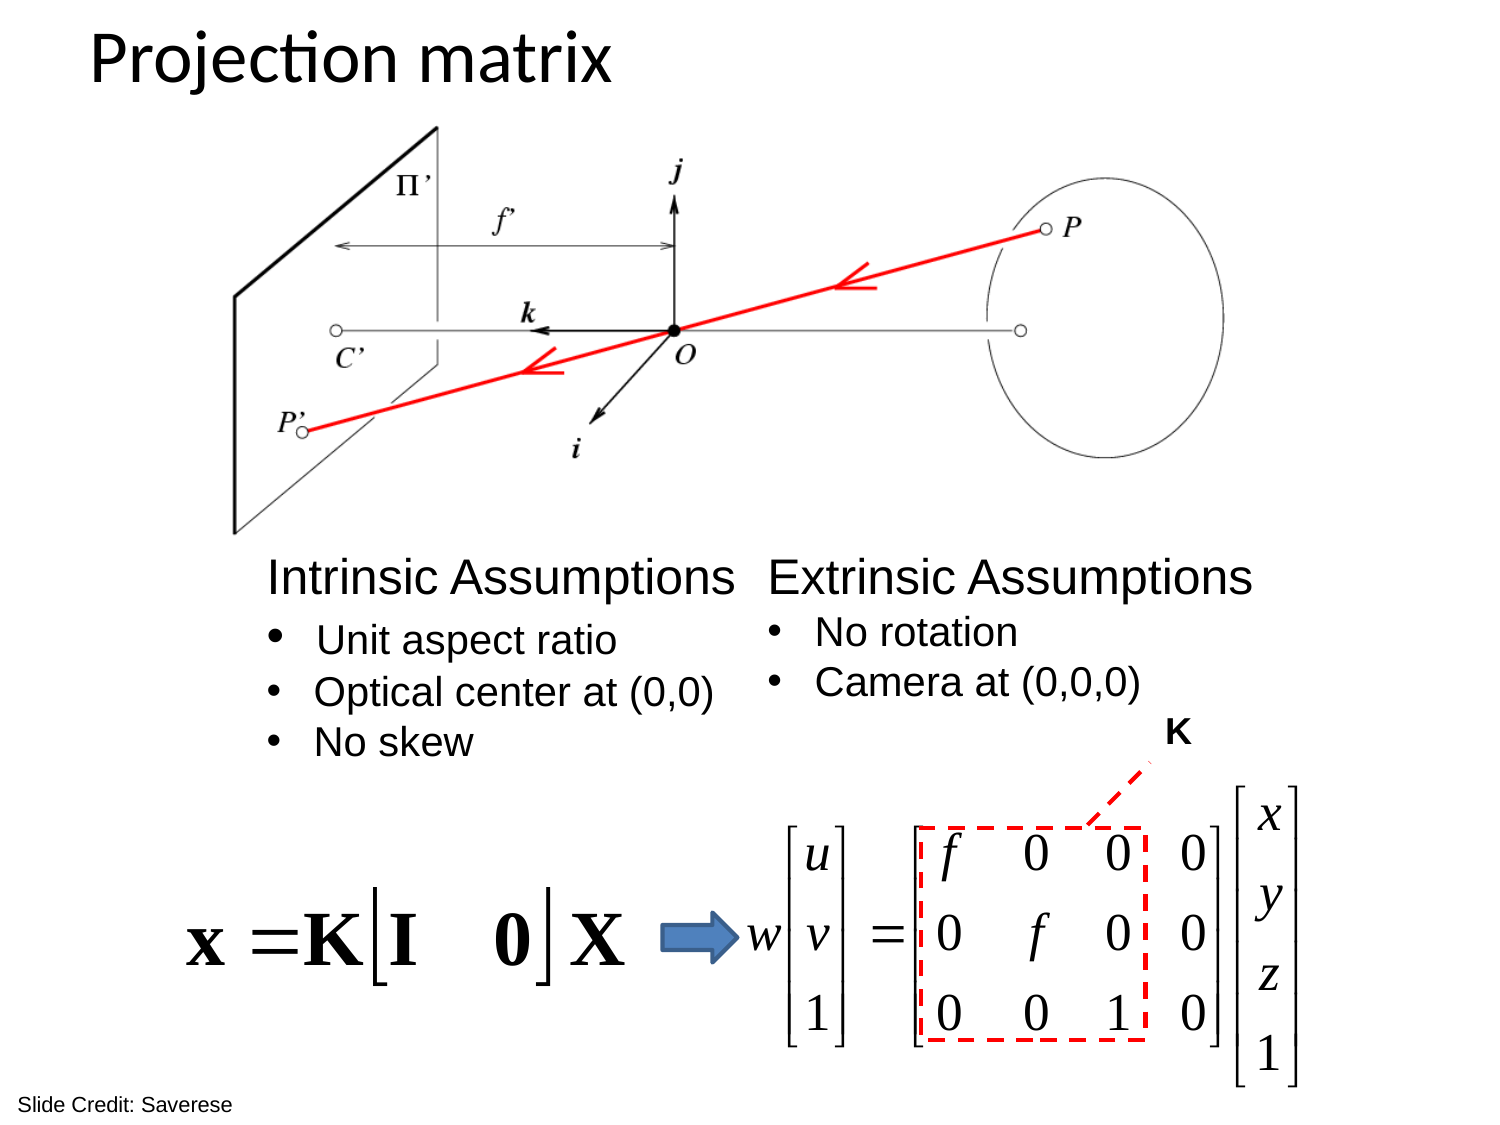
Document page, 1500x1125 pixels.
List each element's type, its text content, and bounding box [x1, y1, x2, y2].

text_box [174, 887, 638, 999]
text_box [737, 772, 1316, 1098]
text_box [660, 910, 732, 965]
text_box Projection matrix [74, 0, 1425, 150]
text_box Extrinsic Assumptions No rotation Camera at (0,0,0) [752, 537, 1269, 713]
text_box Intrinsic Assumptions Unit aspect ratio Optical center at (0,0) No skew [251, 547, 752, 773]
picture [231, 124, 1226, 538]
text_box Slide Credit: Saverese [2, 1083, 248, 1125]
text_box K [1150, 713, 1208, 760]
